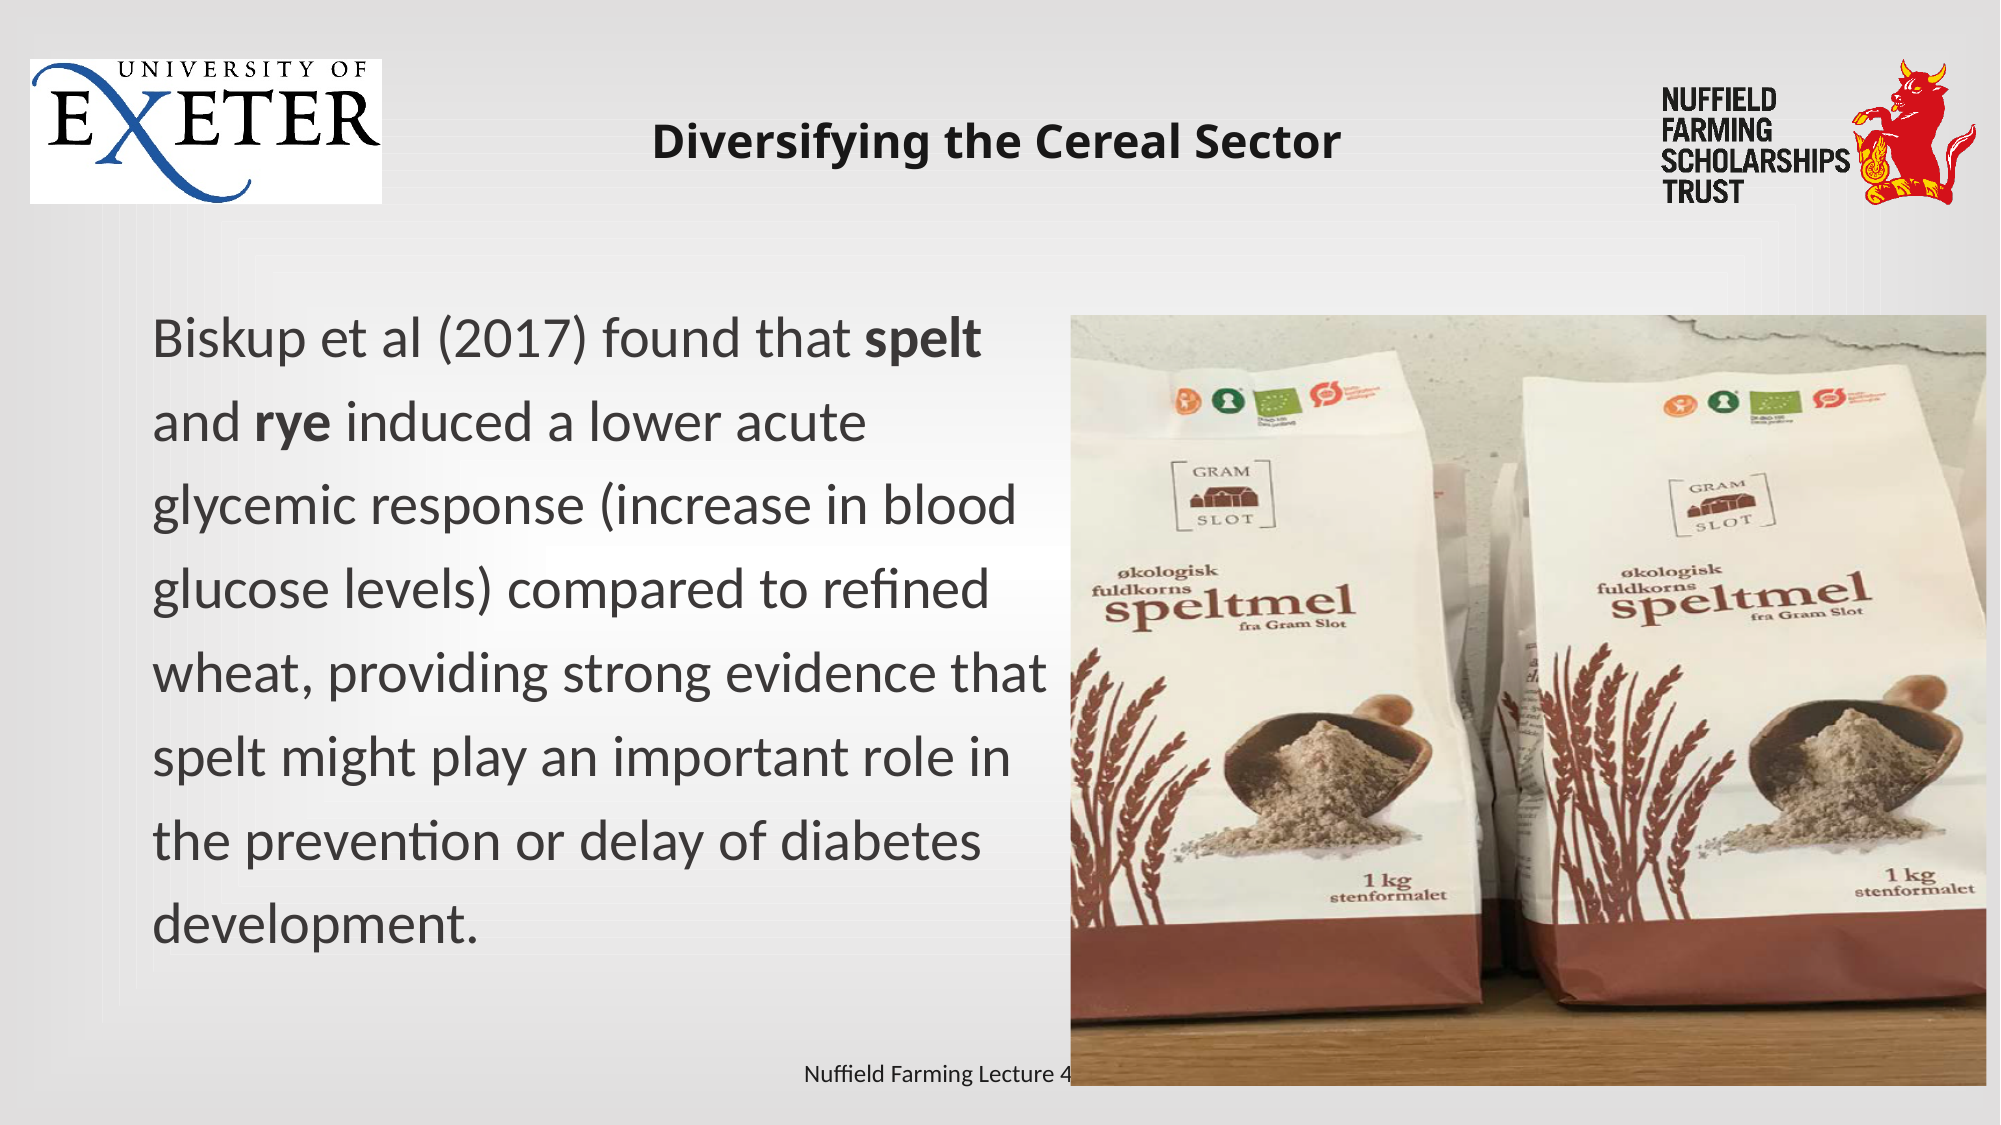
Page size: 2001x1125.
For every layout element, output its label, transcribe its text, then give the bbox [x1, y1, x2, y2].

title Diversifying the Cereal Sector [30, 59, 1976, 278]
list Biskup et al (2017) found that spelt and rye induced a lower acute glycemic response (increase in blood glucose levels) compared to refined wheat, providing strong evidence that spelt might play an important role in the prevention or delay of diabetes development. [137, 299, 1863, 1014]
picture [1070, 314, 1987, 1086]
footer Nuffield Farming Lecture 4th July 2018 [662, 1042, 1338, 1103]
